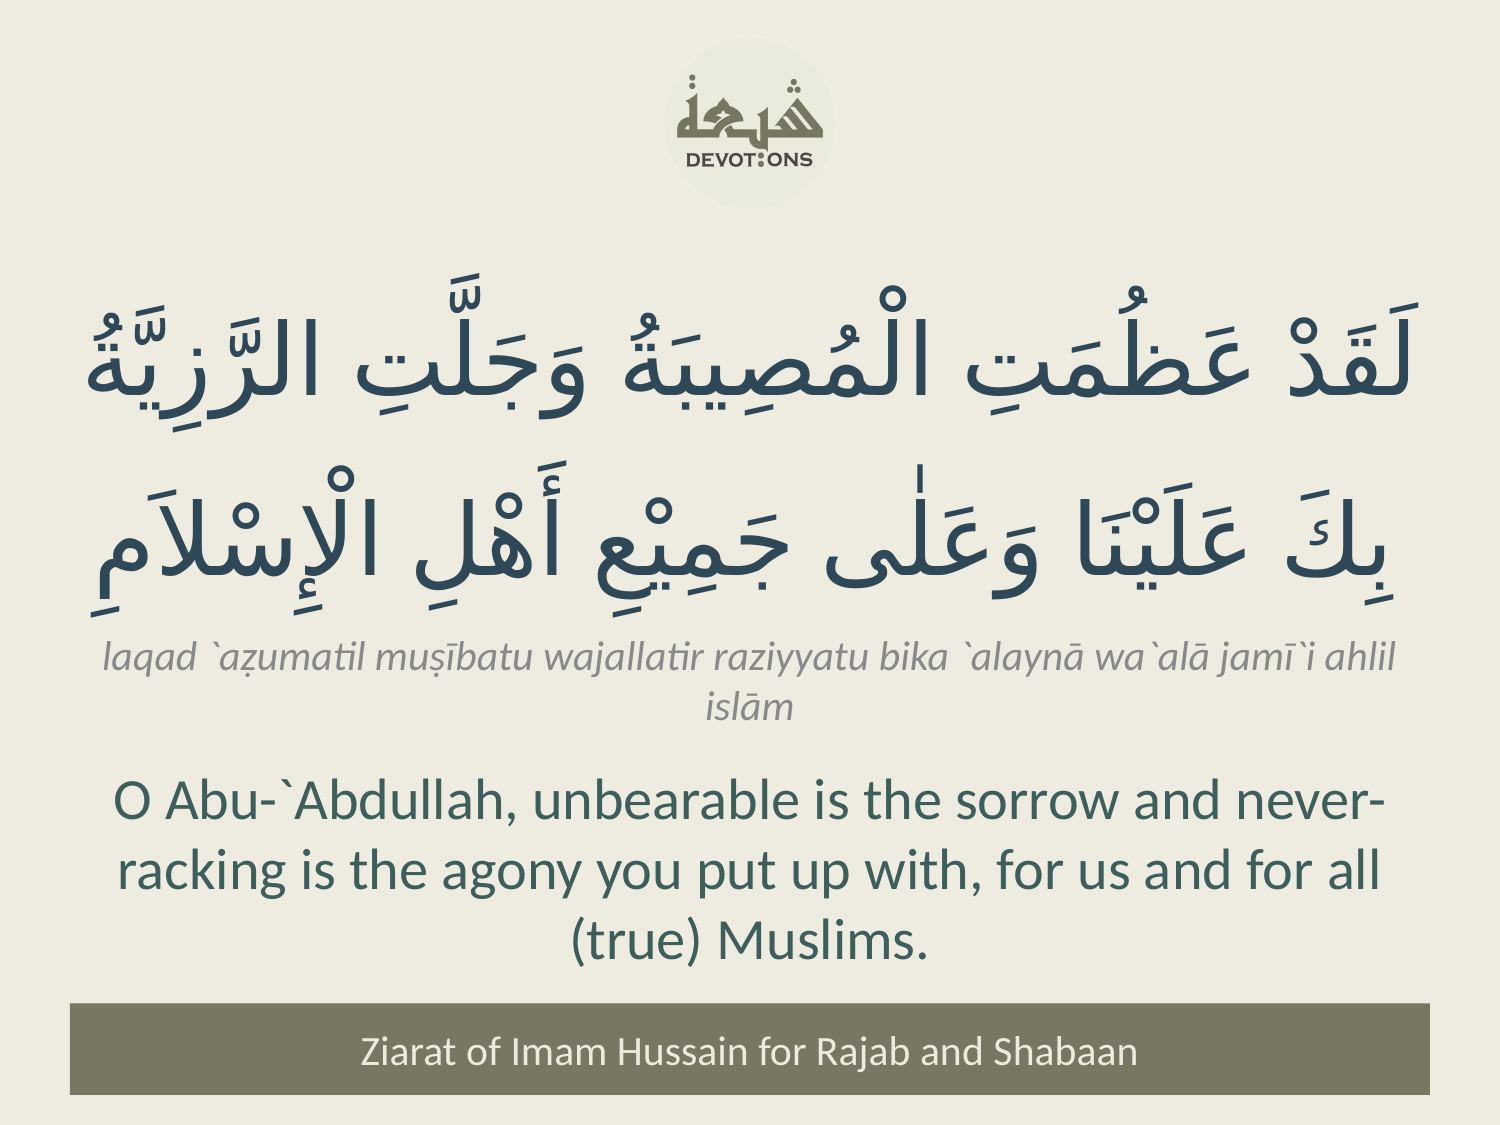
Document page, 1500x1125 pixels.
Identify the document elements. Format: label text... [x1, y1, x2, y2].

picture [656, 29, 844, 203]
list لَقَدْ عَظُمَتِ الْمُصِيبَةُ وَجَلَّتِ الرَّزِيَّةُ بِكَ عَلَيْنَا وَعَلٰى جَمِيْعِ أَهْلِ الْإِسْلاَمِ laqad `aẓumatil muṣībatu wajallatir raziyyatu bika `alaynā wa`alā jamī`i ahlil islām O Abu-`Abdullah, unbearable is the sorrow and never-racking is the agony you put up with, for us and for all (true) Muslims. [69, 203, 1430, 1003]
list Ziarat of Imam Hussain for Rajab and Shabaan [69, 1003, 1430, 1095]
